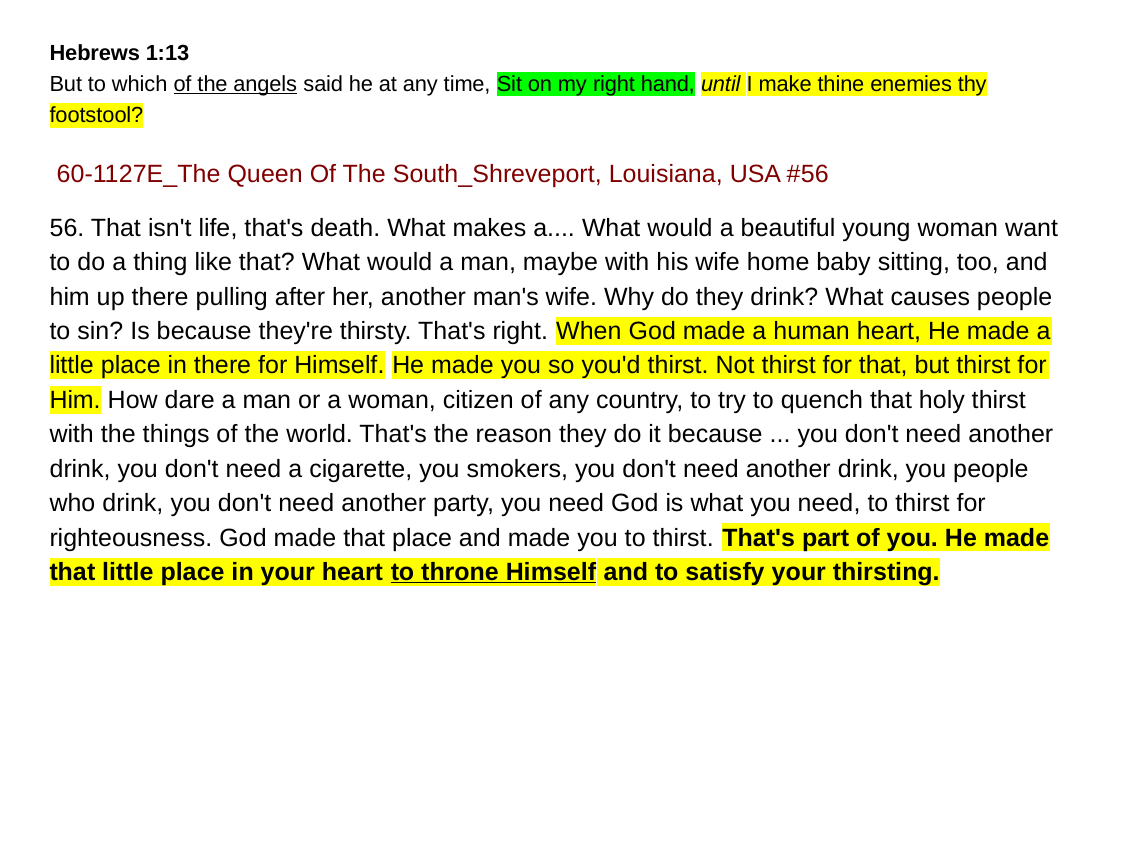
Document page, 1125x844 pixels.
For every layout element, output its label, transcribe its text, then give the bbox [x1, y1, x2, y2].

list 60-1127E_The Queen Of The South_Shreveport, Louisiana, USA #56 56. That isn't life, that's death. What makes a.... What would a beautiful young woman want to do a thing like that? What would a man, maybe with his wife home baby sitting, too, and him up there pulling after her, another man's wife. Why do they drink? What causes people to sin? Is because they're thirsty. That's right. When God made a human heart, He made a little place in there for Himself. He made you so you'd thirst. Not thirst for that, but thirst for Him. How dare a man or a woman, citizen of any country, to try to quench that holy thirst with the things of the world. That's the reason they do it because ... you don't need another drink, you don't need a cigarette, you smokers, you don't need another drink, you people who drink, you don't need another party, you need God is what you need, to thirst for righteousness. God made that place and made you to thirst. That's part of you. He made that little place in your heart to throne Himself and to satisfy your thirsting. [38, 142, 1087, 805]
title Hebrews 1:13 But to which of the angels said he at any time, Sit on my right hand, until I make thine enemies thy footstool? [38, 22, 1087, 142]
